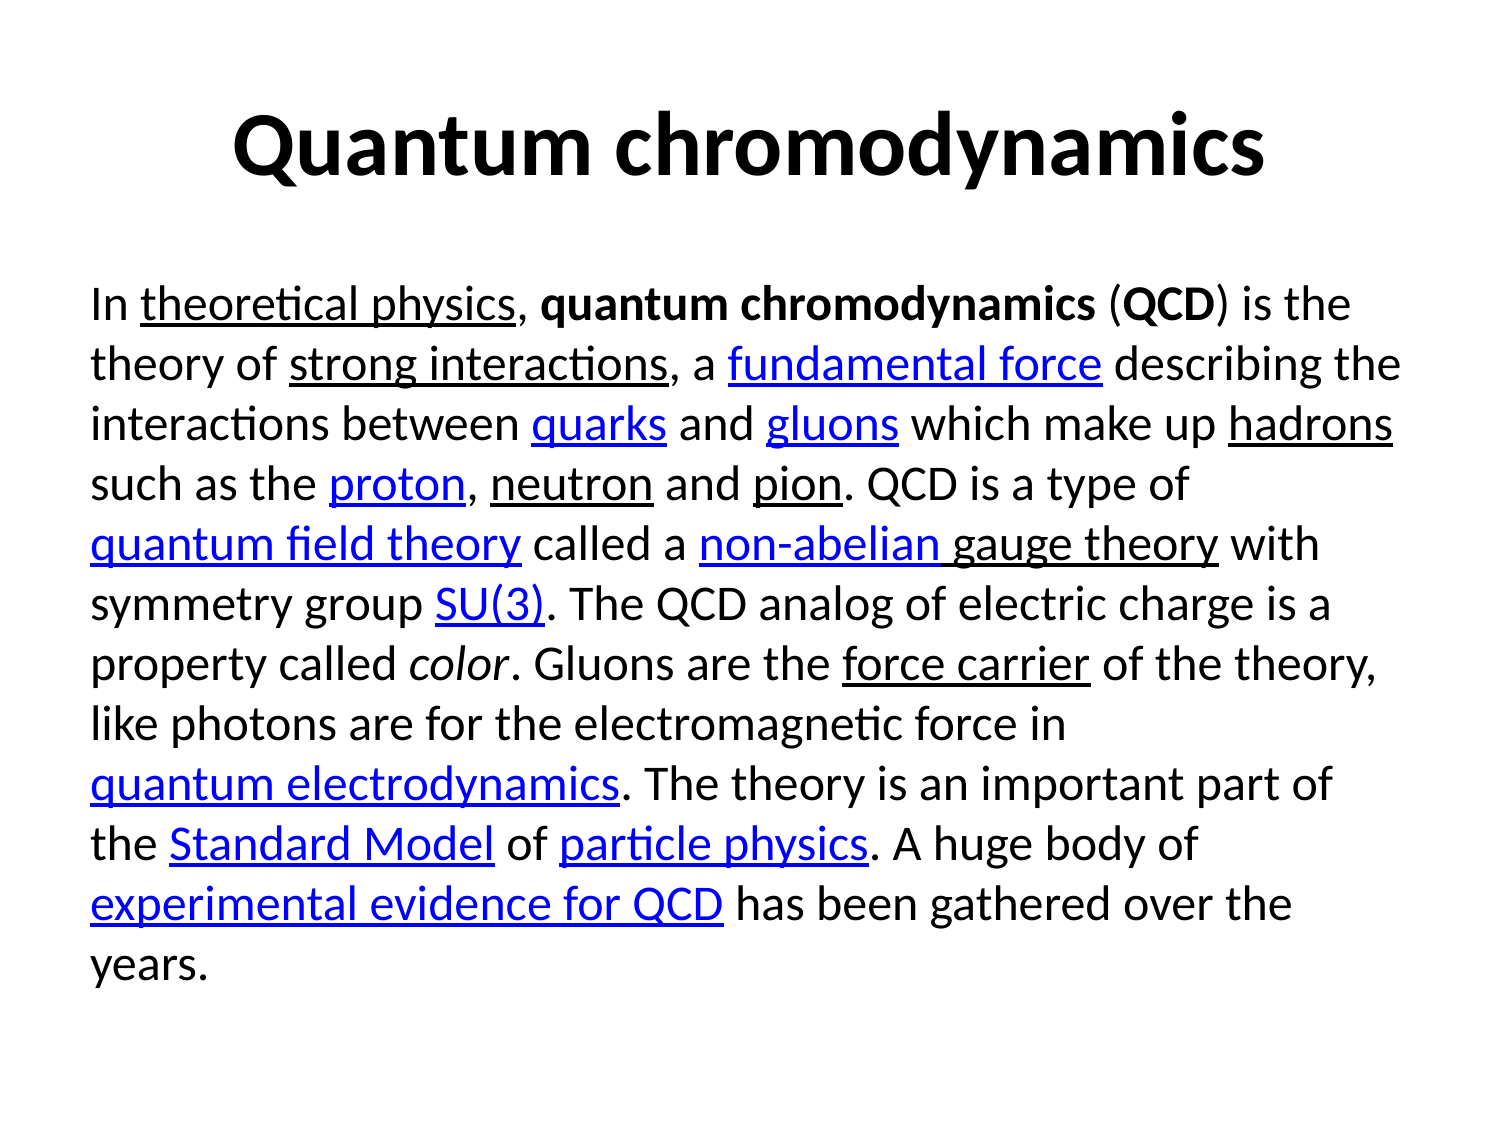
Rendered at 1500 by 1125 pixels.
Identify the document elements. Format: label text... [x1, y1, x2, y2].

list In theoretical physics, quantum chromodynamics (QCD) is the theory of strong interactions, a fundamental force describing the interactions between quarks and gluons which make up hadrons such as the proton, neutron and pion. QCD is a type of quantum field theory called a non-abelian gauge theory with symmetry group SU(3). The QCD analog of electric charge is a property called color. Gluons are the force carrier of the theory, like photons are for the electromagnetic force in quantum electrodynamics. The theory is an important part of the Standard Model of particle physics. A huge body of experimental evidence for QCD has been gathered over the years. [75, 262, 1425, 1005]
title Quantum chromodynamics [75, 45, 1425, 233]
